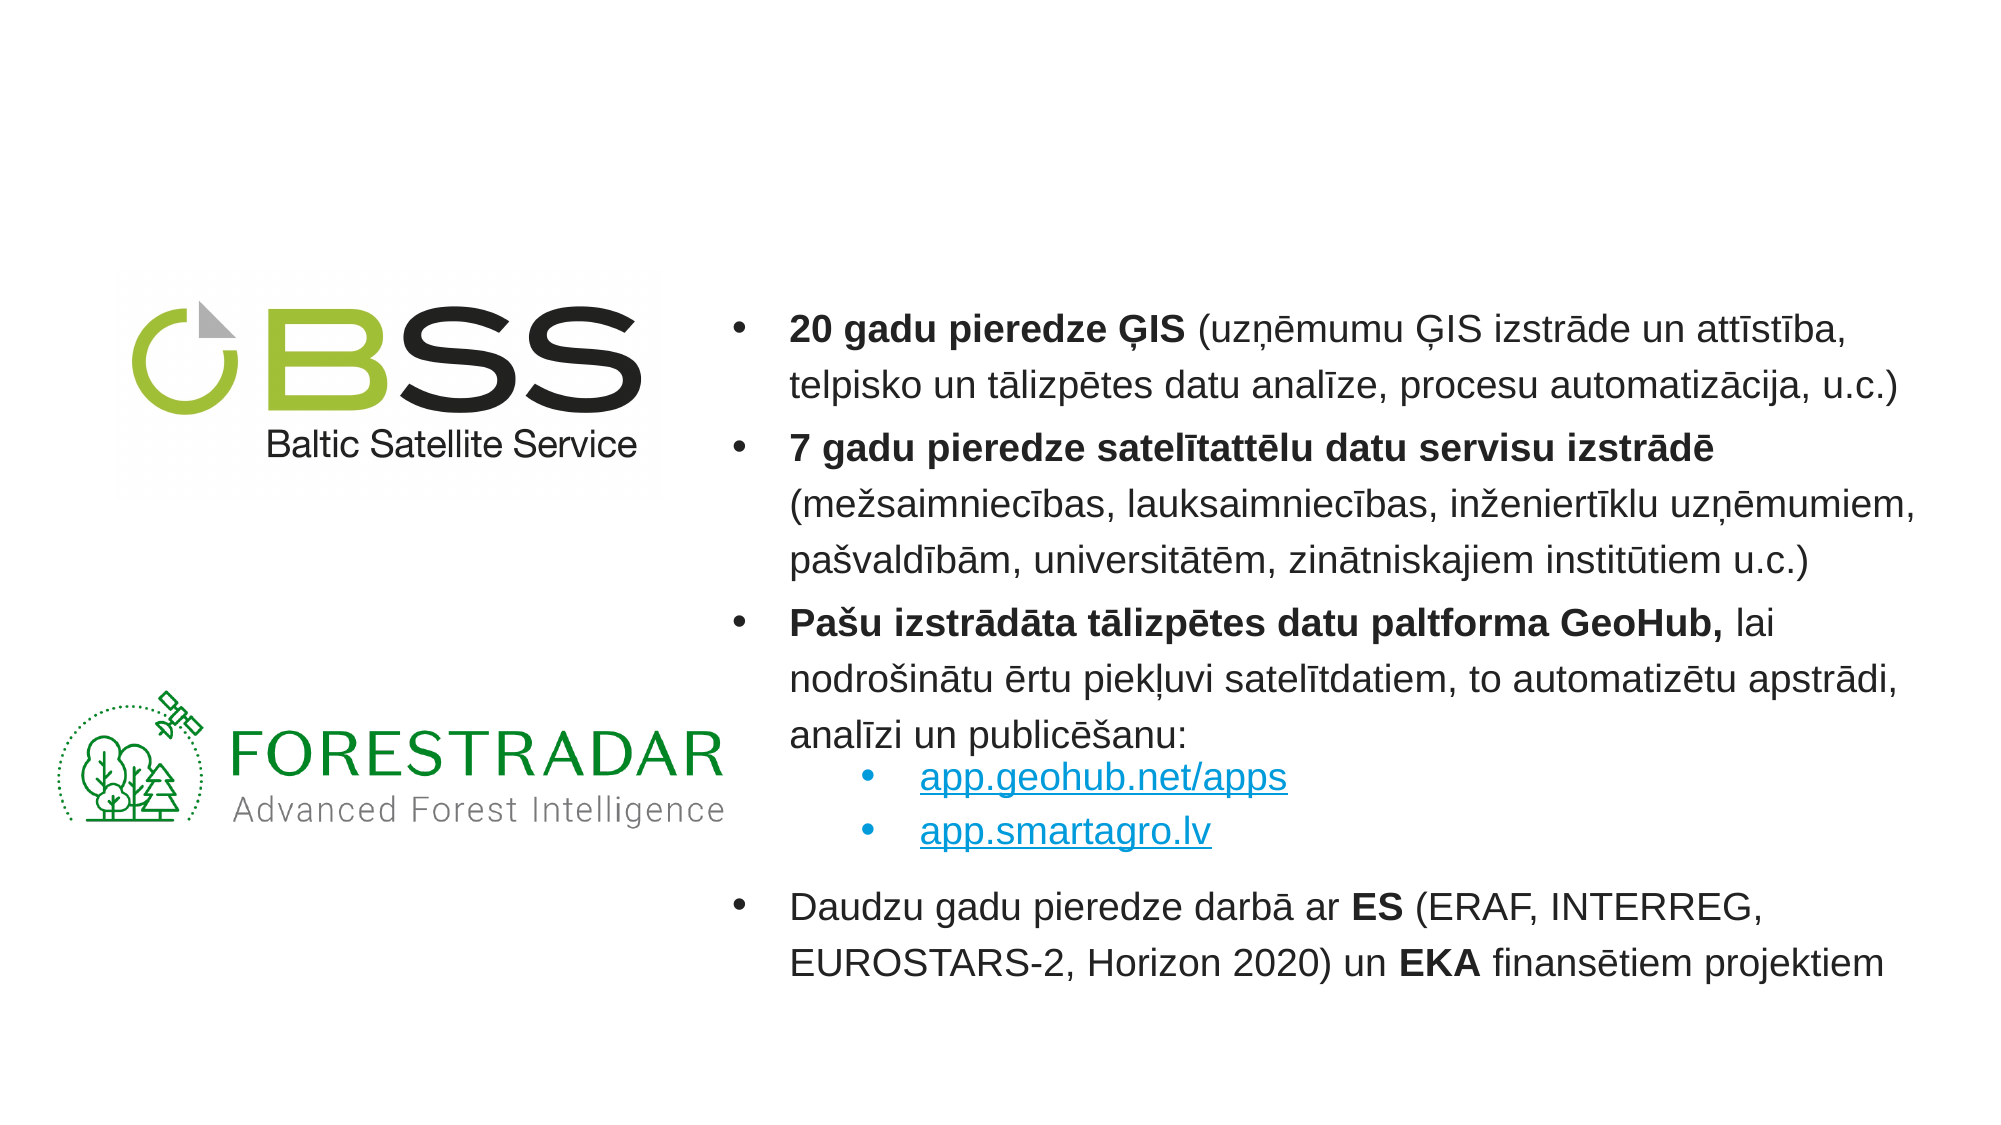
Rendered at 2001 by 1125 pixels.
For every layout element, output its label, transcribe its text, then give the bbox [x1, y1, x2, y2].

text_box 20 gadu pieredze ĢIS (uzņēmumu ĢIS izstrāde un attīstība, telpisko un tālizpētes datu analīze, procesu automatizācija, u.c.) 7 gadu pieredze satelītattēlu datu servisu izstrādē (mežsaimniecības, lauksaimniecības, inženiertīklu uzņēmumiem, pašvaldībām, universitātēm, zinātniskajiem institūtiem u.c.) Pašu izstrādāta tālizpētes datu paltforma GeoHub, lai nodrošinātu ērtu piekļuvi satelītdatiem, to automatizētu apstrādi, analīzi un publicēšanu: app.geohub.net/apps app.smartagro.lv Daudzu gadu pieredze darbā ar ES (ERAF, INTERREG, EUROSTARS-2, Horizon 2020) un EKA finansētiem projektiem [717, 267, 1954, 1011]
picture [116, 270, 663, 500]
text_box [35, 144, 1966, 1019]
picture [50, 688, 729, 830]
